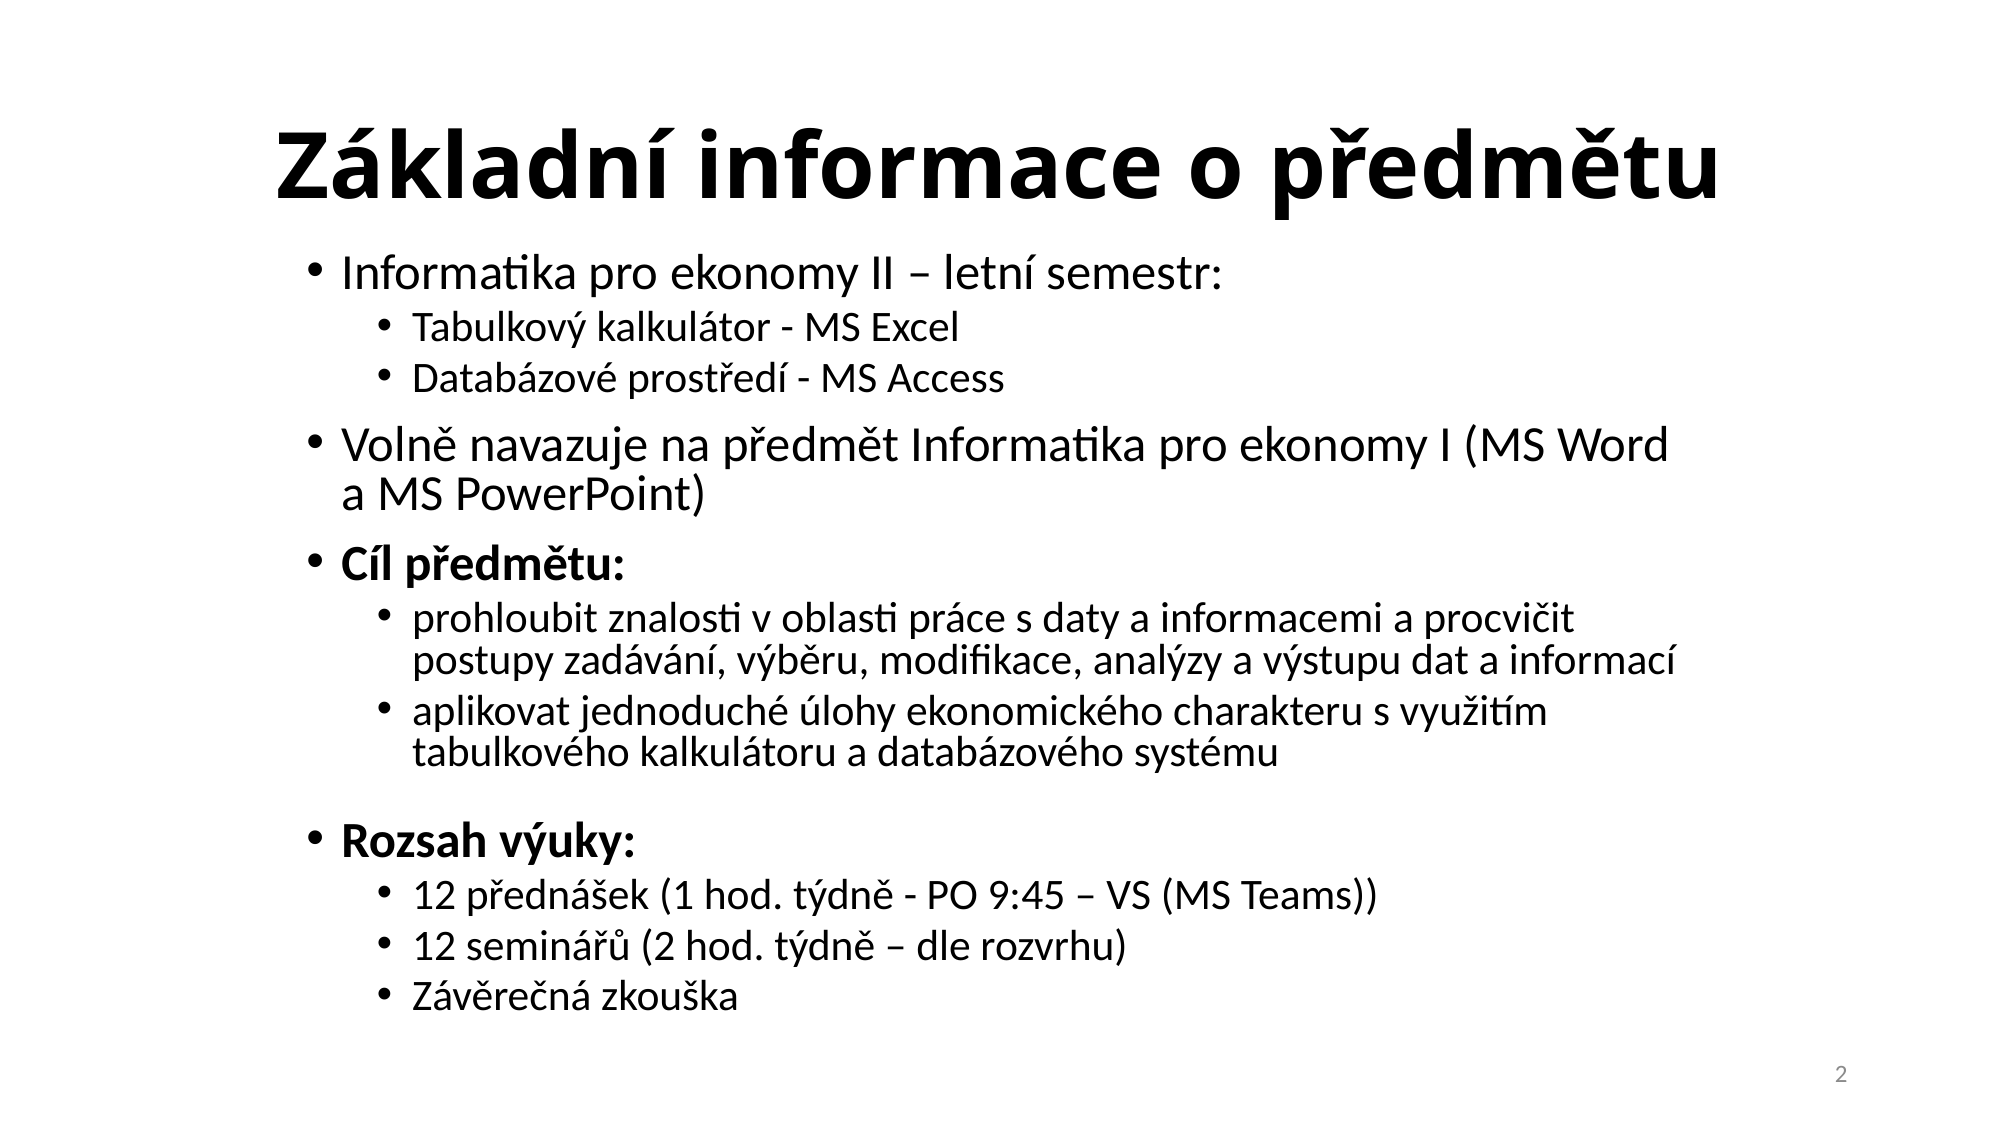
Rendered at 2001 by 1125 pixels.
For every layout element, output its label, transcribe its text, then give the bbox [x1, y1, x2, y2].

list Informatika pro ekonomy II – letní semestr: Tabulkový kalkulátor - MS Excel Databázové prostředí - MS Access Volně navazuje na předmět Informatika pro ekonomy I (MS Word a MS PowerPoint) Cíl předmětu: prohloubit znalosti v oblasti práce s daty a informacemi a procvičit postupy zadávání, výběru, modifikace, analýzy a výstupu dat a informací aplikovat jednoduché úlohy ekonomického charakteru s využitím tabulkového kalkulátoru a databázového systému Rozsah výuky: 12 přednášek (1 hod. týdně - PO 9:45 – VS (MS Teams)) 12 seminářů (2 hod. týdně – dle rozvrhu) Závěrečná zkouška [291, 243, 1721, 1043]
slide_number 2 [1412, 1042, 1863, 1103]
title Základní informace o předmětu [137, 59, 1863, 278]
